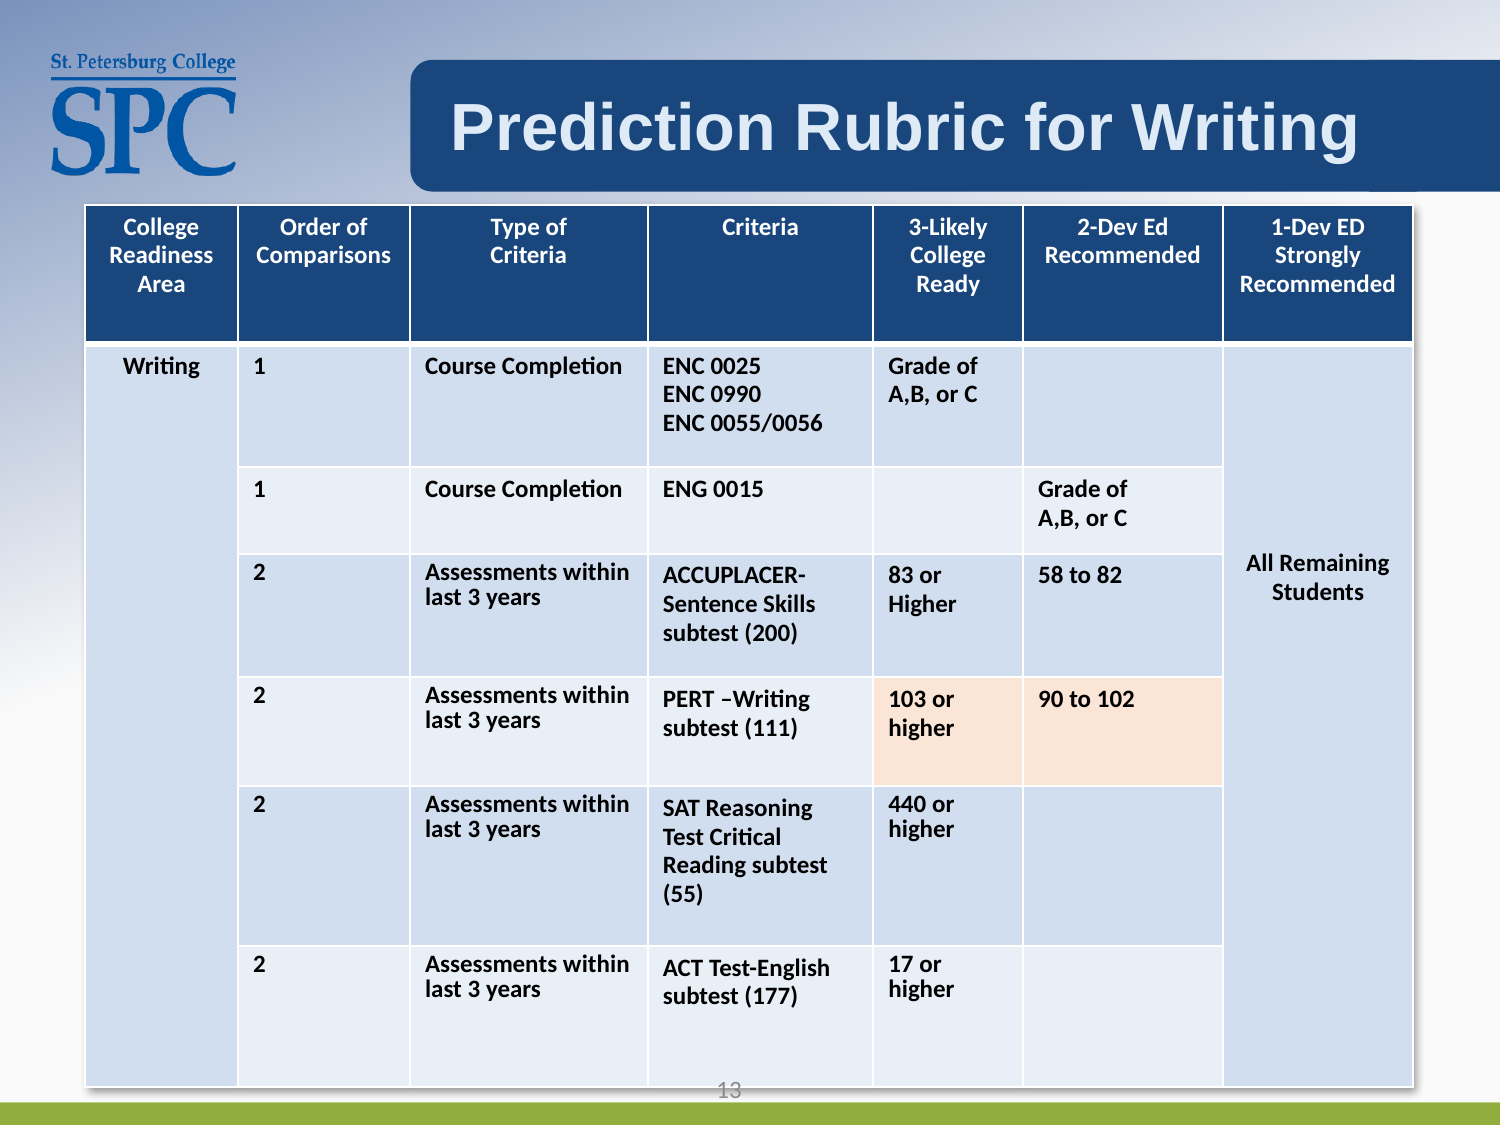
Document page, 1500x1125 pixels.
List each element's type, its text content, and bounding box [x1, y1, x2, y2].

table_header 2-Dev Ed Recommended [1024, 206, 1222, 341]
slide_number 13 [560, 1058, 898, 1119]
table_header 3-Likely College Ready [874, 206, 1022, 341]
table_header 1-Dev ED Strongly Recommended [1224, 206, 1412, 341]
table_cell SAT Reasoning Test Critical Reading subtest (55) [649, 787, 872, 945]
table_cell 83 or Higher [874, 555, 1022, 676]
table_cell 440 or higher [874, 787, 1022, 945]
table_header Order of Comparisons [239, 206, 409, 341]
table_cell Assessments within last 3 years [411, 947, 647, 1086]
table_cell Assessments within last 3 years [411, 787, 647, 945]
table_cell ACCUPLACER-Sentence Skills subtest (200) [649, 555, 872, 676]
table_header College Readiness Area [86, 206, 237, 341]
table_cell All Remaining Students [1224, 347, 1412, 1086]
table_cell [1024, 947, 1222, 1086]
table_cell Course Completion [411, 468, 647, 553]
table_cell [1024, 787, 1222, 945]
table_cell 103 or higher [874, 678, 1022, 785]
table_cell [874, 468, 1022, 553]
table_cell ENG 0015 [649, 468, 872, 553]
table_cell Course Completion [411, 347, 647, 466]
table_cell 90 to 102 [1024, 678, 1222, 785]
table_cell Assessments within last 3 years [411, 678, 647, 785]
table_header Criteria [649, 206, 872, 341]
table_cell 2 [239, 678, 409, 785]
table_cell 2 [239, 947, 409, 1086]
table_cell ENC 0025 ENC 0990 ENC 0055/0056 [649, 347, 872, 466]
table_header Type of Criteria [411, 206, 647, 341]
table_cell Writing [86, 347, 237, 1086]
table_cell 1 [239, 347, 409, 466]
table_cell PERT –Writing subtest (111) [649, 678, 872, 785]
table_cell ACT Test-English subtest (177) [649, 947, 872, 1058]
table_cell Assessments within last 3 years [411, 555, 647, 676]
table_cell 2 [239, 555, 409, 676]
text_box Prediction Rubric for Writing [436, 85, 1470, 172]
table_cell 1 [239, 468, 409, 553]
table_cell 2 [239, 787, 409, 945]
table_cell [1024, 347, 1222, 466]
picture [51, 53, 236, 176]
table_cell 17 or higher [874, 947, 1022, 1086]
table_cell 58 to 82 [1024, 555, 1222, 676]
table_cell Grade of A,B, or C [1024, 468, 1222, 553]
table_cell Grade of A,B, or C [874, 347, 1022, 466]
